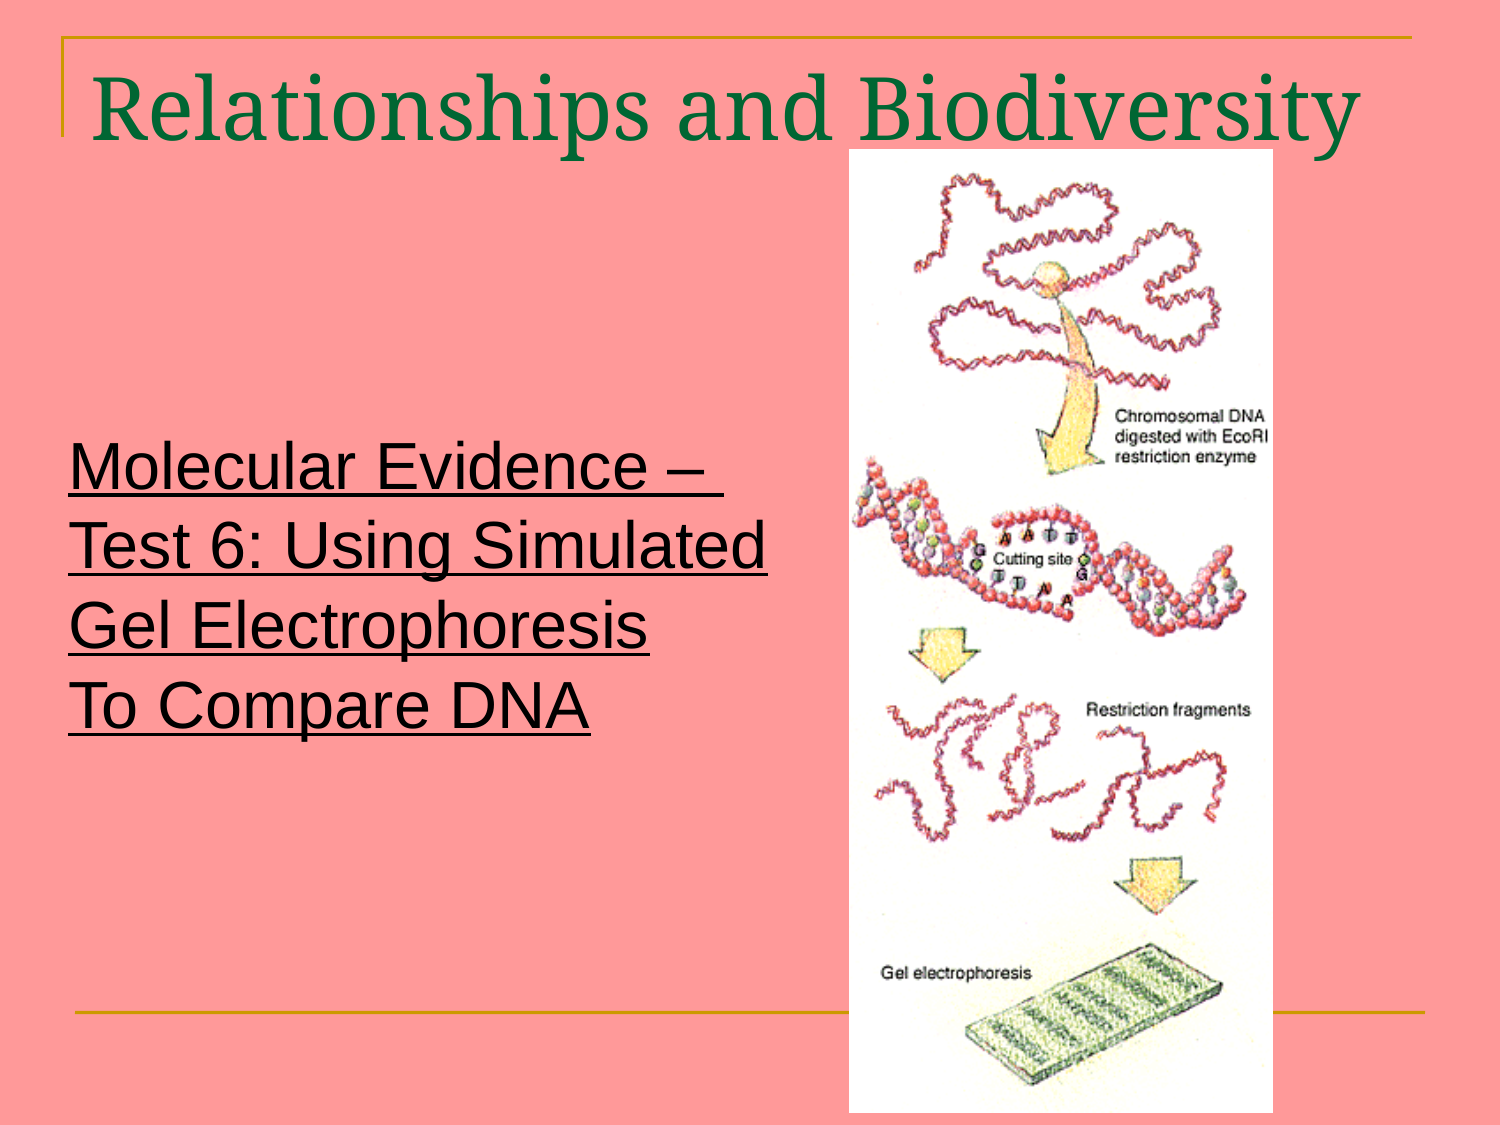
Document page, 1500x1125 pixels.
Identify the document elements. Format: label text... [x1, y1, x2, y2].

picture [849, 149, 1273, 1113]
title Relationships and Biodiversity [75, 45, 1425, 233]
text_box Molecular Evidence – Test 6: Using Simulated Gel Electrophoresis To Compare DNA [53, 415, 784, 750]
